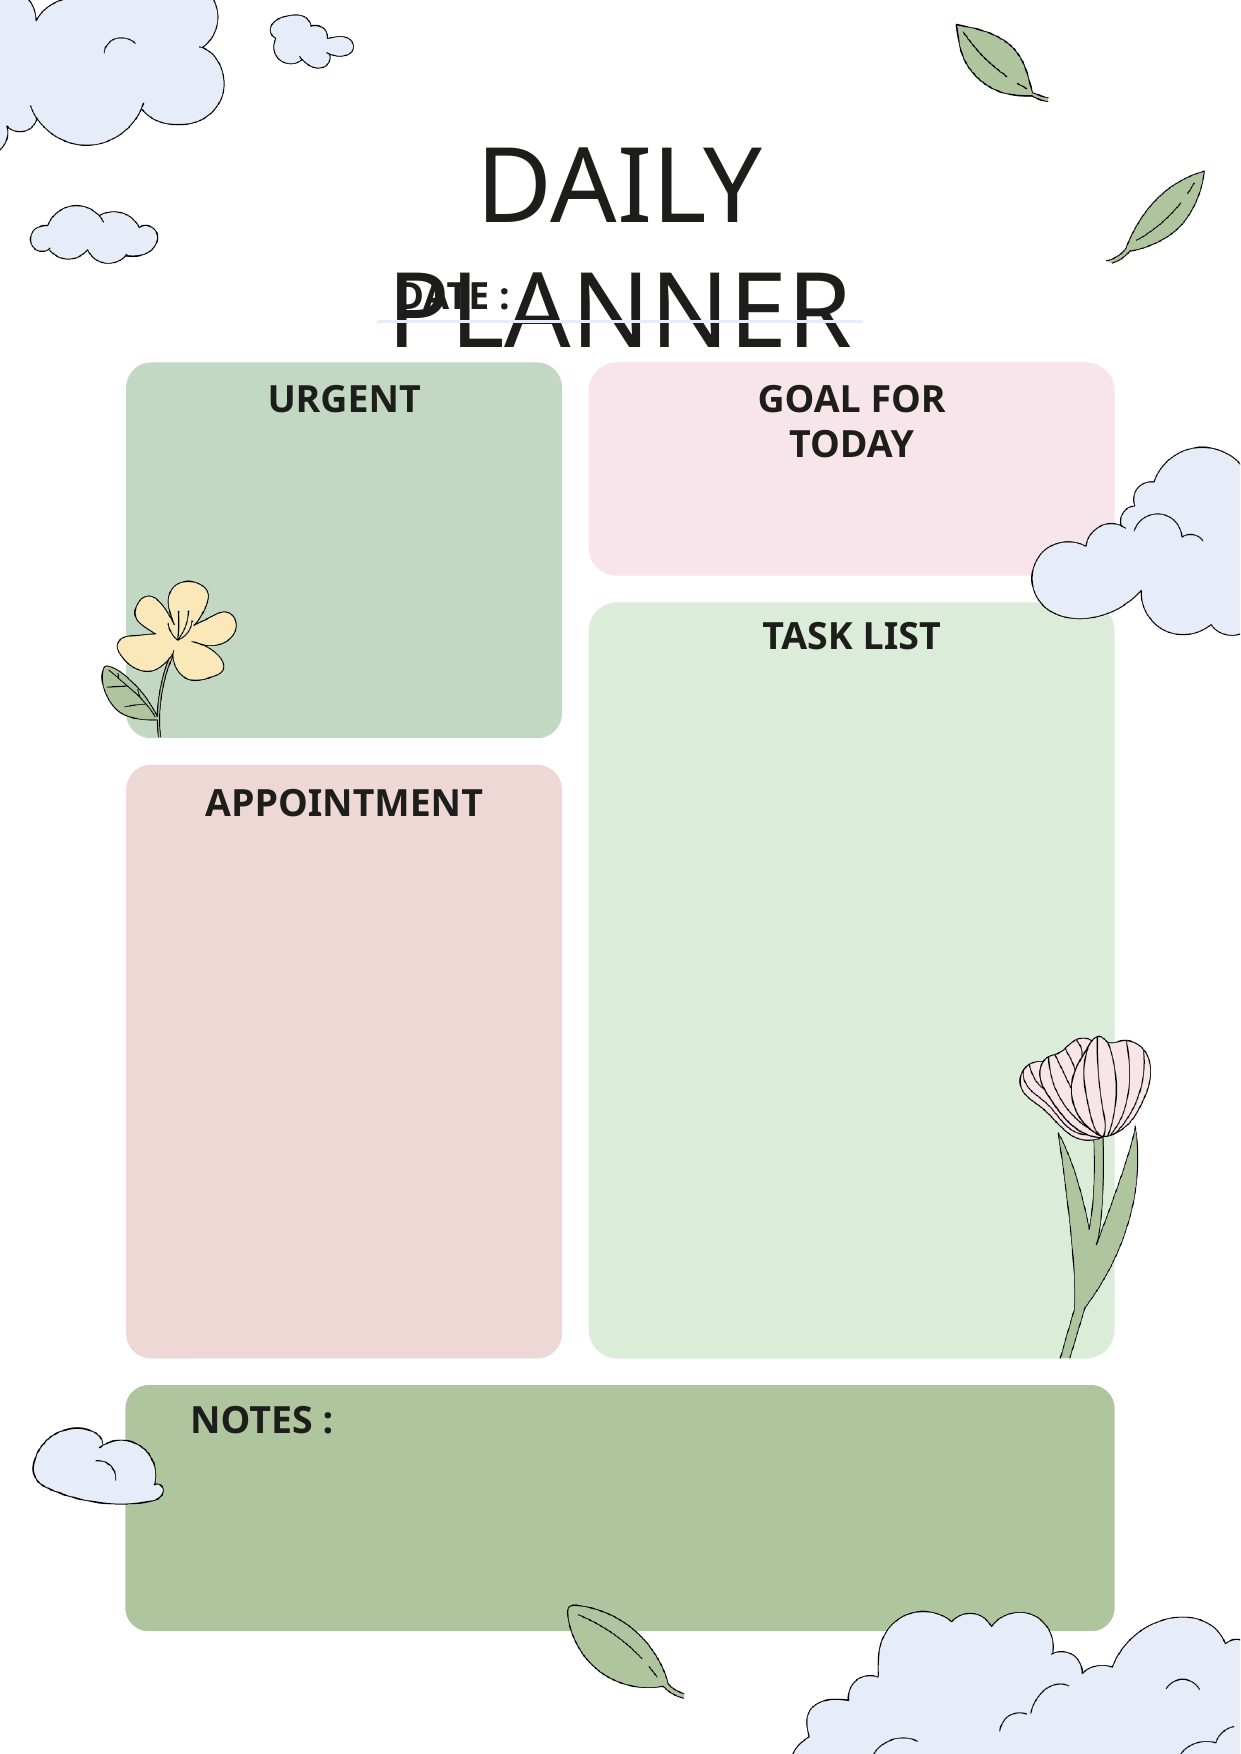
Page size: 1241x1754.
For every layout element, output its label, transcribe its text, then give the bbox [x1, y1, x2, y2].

text_box APPOINTMENT [186, 779, 503, 825]
text_box [126, 362, 563, 739]
picture [0, 0, 355, 265]
text_box TASK LIST [692, 612, 1012, 658]
text_box DATE : [396, 271, 563, 317]
text_box [588, 602, 1115, 1359]
text_box DAILY PLANNER [229, 103, 1011, 383]
picture [954, 23, 1049, 102]
picture [32, 1426, 165, 1506]
text_box [125, 1385, 1115, 1632]
text_box [588, 362, 1115, 576]
text_box [126, 764, 563, 1359]
picture [101, 580, 238, 738]
picture [1031, 446, 1241, 636]
text_box NOTES : [190, 1396, 507, 1442]
text_box GOAL FOR TODAY [692, 374, 1012, 465]
picture [1104, 170, 1205, 265]
text_box URGENT [261, 374, 428, 420]
picture [789, 1609, 1241, 1754]
picture [565, 1604, 685, 1699]
picture [1018, 1035, 1151, 1360]
